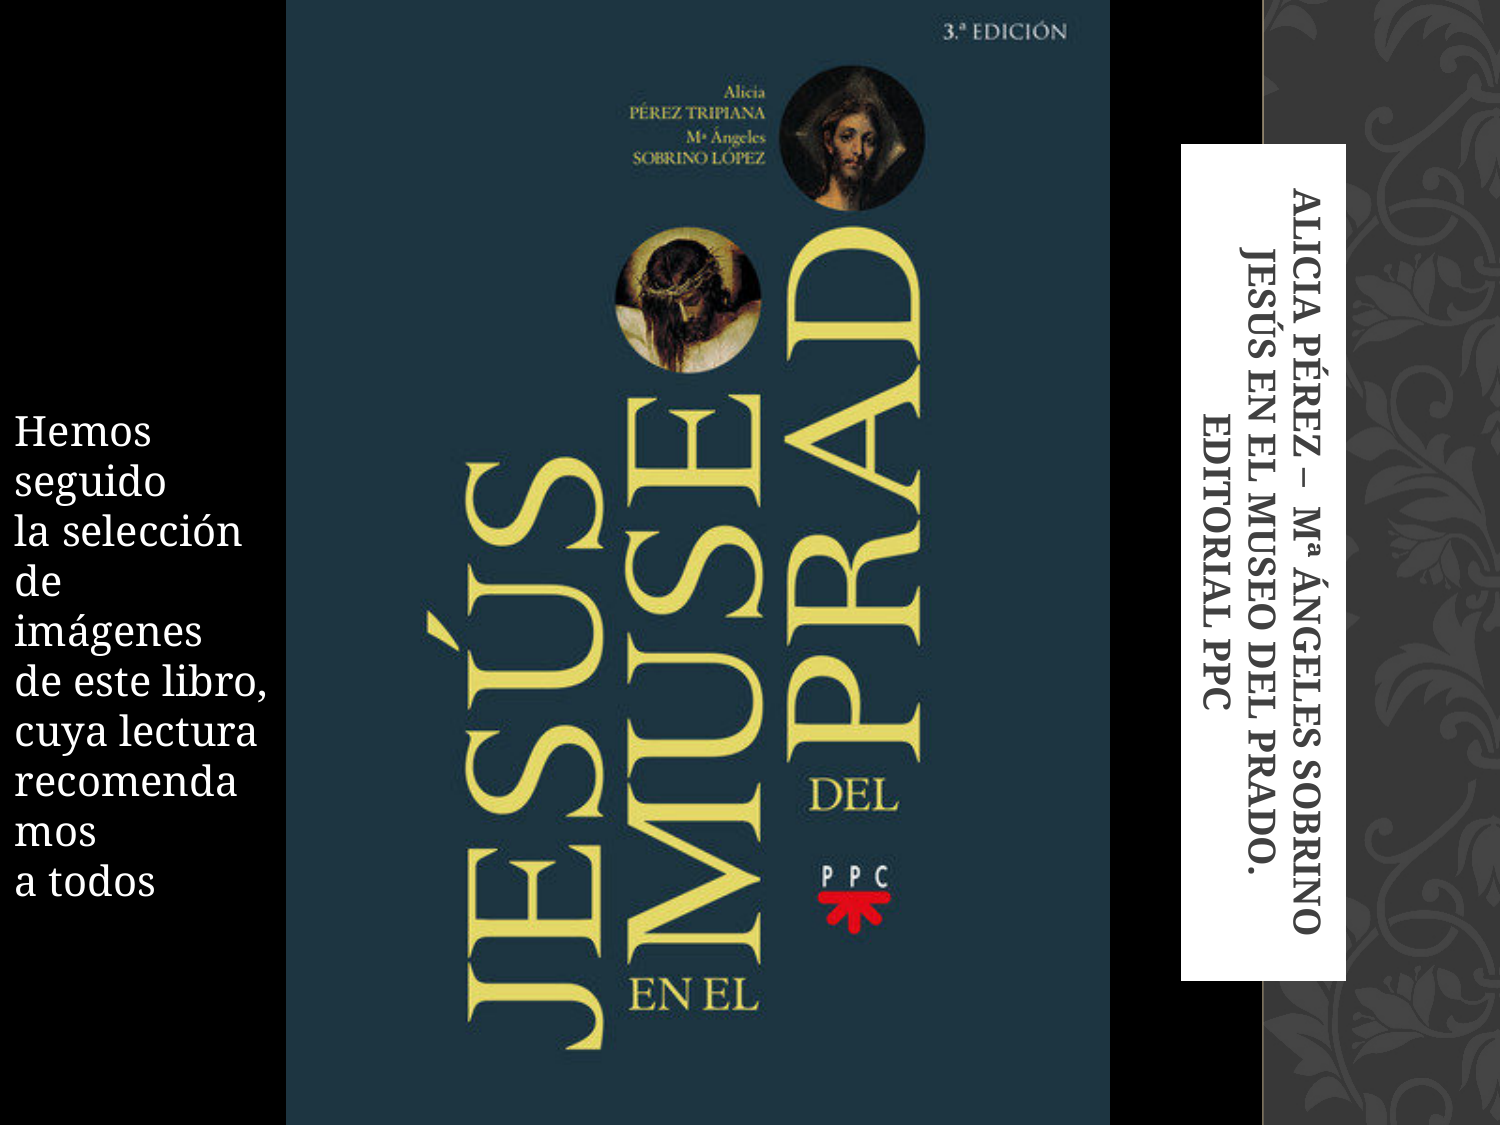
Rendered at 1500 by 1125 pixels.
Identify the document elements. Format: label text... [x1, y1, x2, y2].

text_box Hemos seguido la selección de imágenes de este libro, cuya lectura recomendamos a todos [0, 397, 280, 972]
picture [286, 0, 1110, 1125]
title Alicia Pérez – Mª Ángeles Sobrino Jesús en el Museo del prado. Editorial PPC [1181, 144, 1346, 981]
